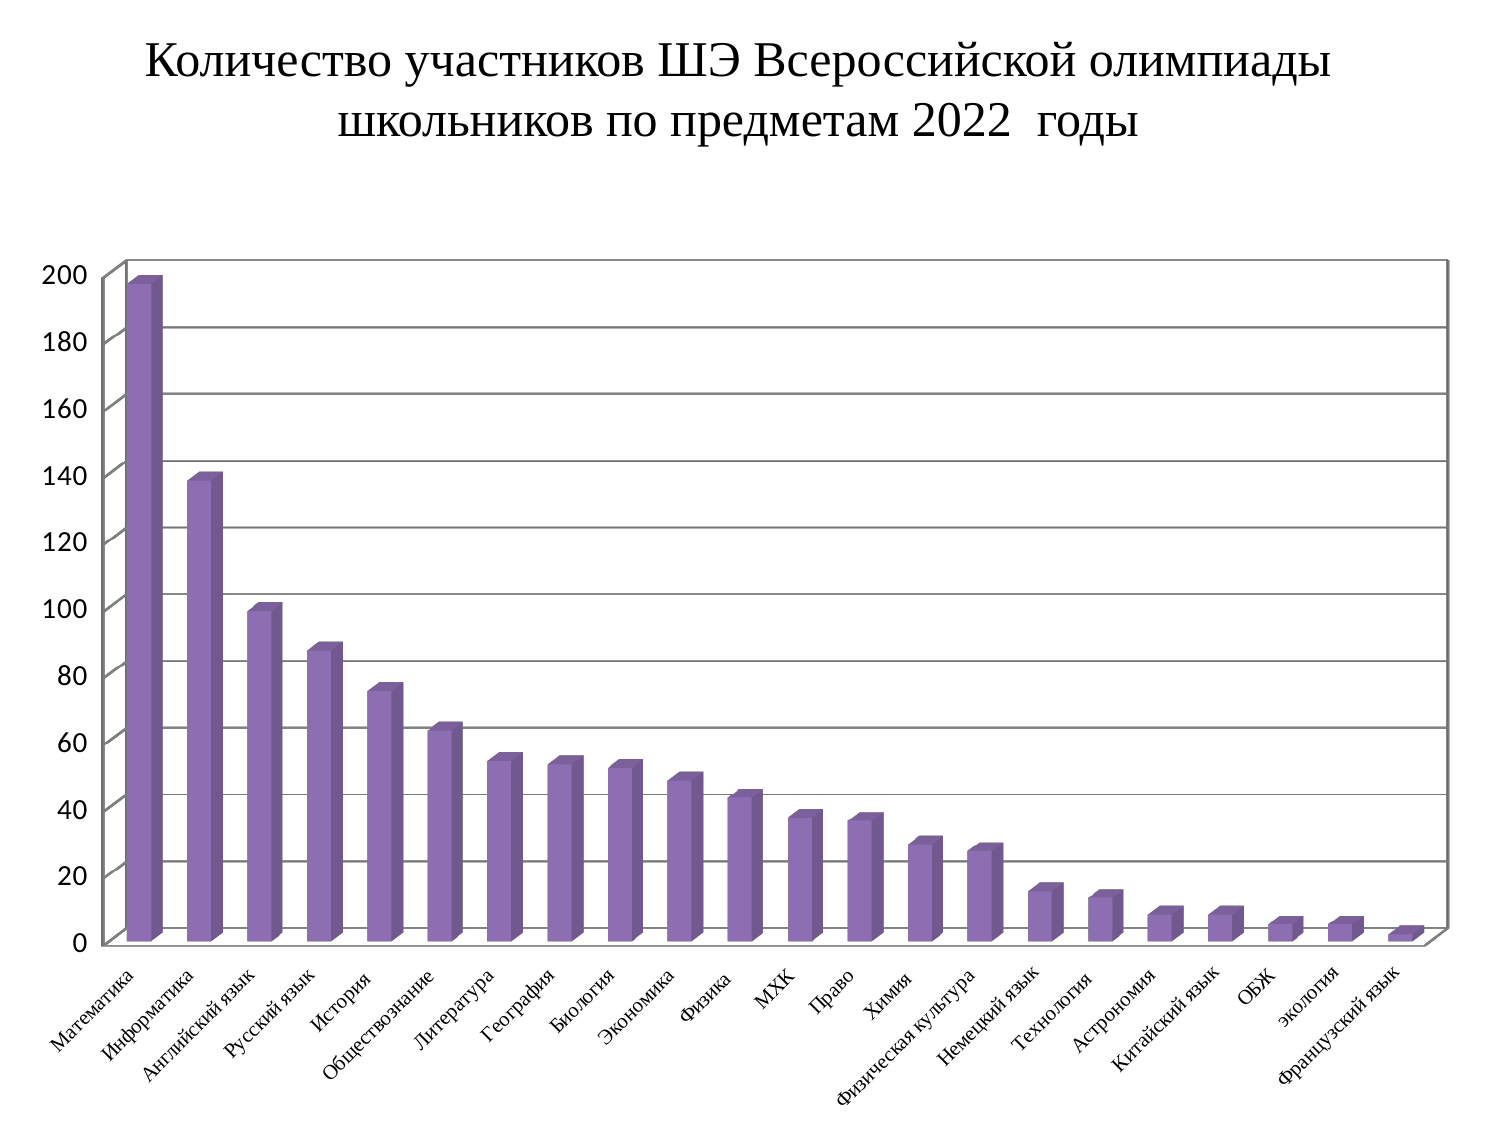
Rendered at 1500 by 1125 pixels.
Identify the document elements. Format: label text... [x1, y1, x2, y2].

text_box Количество участников ШЭ Всероссийской олимпиады школьников по предметам 2022 годы [17, 19, 1459, 154]
chart [17, 228, 1500, 1125]
